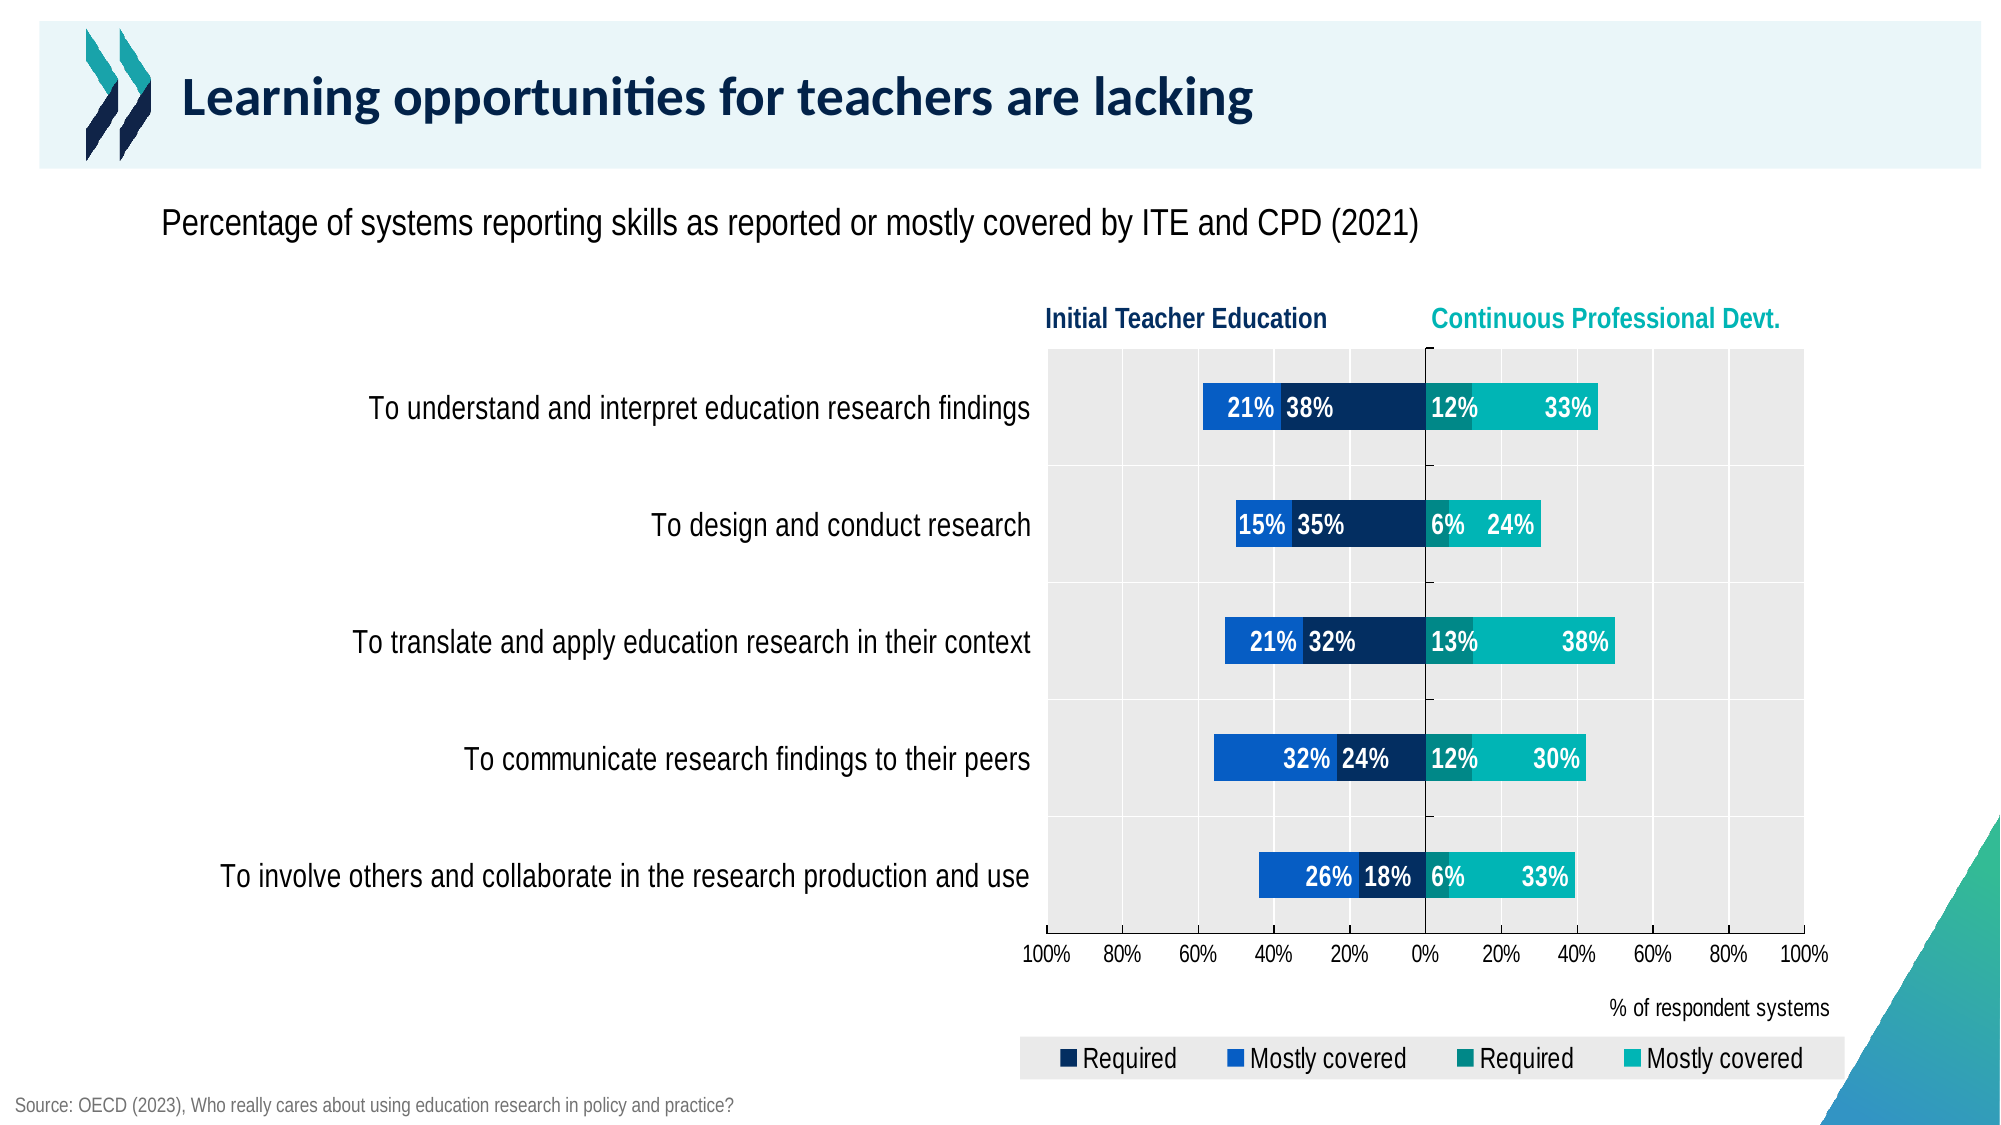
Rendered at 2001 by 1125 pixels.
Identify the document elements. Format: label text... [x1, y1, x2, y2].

picture [86, 28, 151, 161]
text_box Percentage of systems reporting skills as reported or mostly covered by ITE and CPD (2021) [146, 190, 1435, 251]
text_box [220, 291, 1848, 1085]
picture [1816, 814, 2000, 1125]
text_box Source: OECD (2023), Who really cares about using education research in policy and practice? [0, 1084, 769, 1125]
title Learning opportunities for teachers are lacking [167, 26, 1886, 169]
